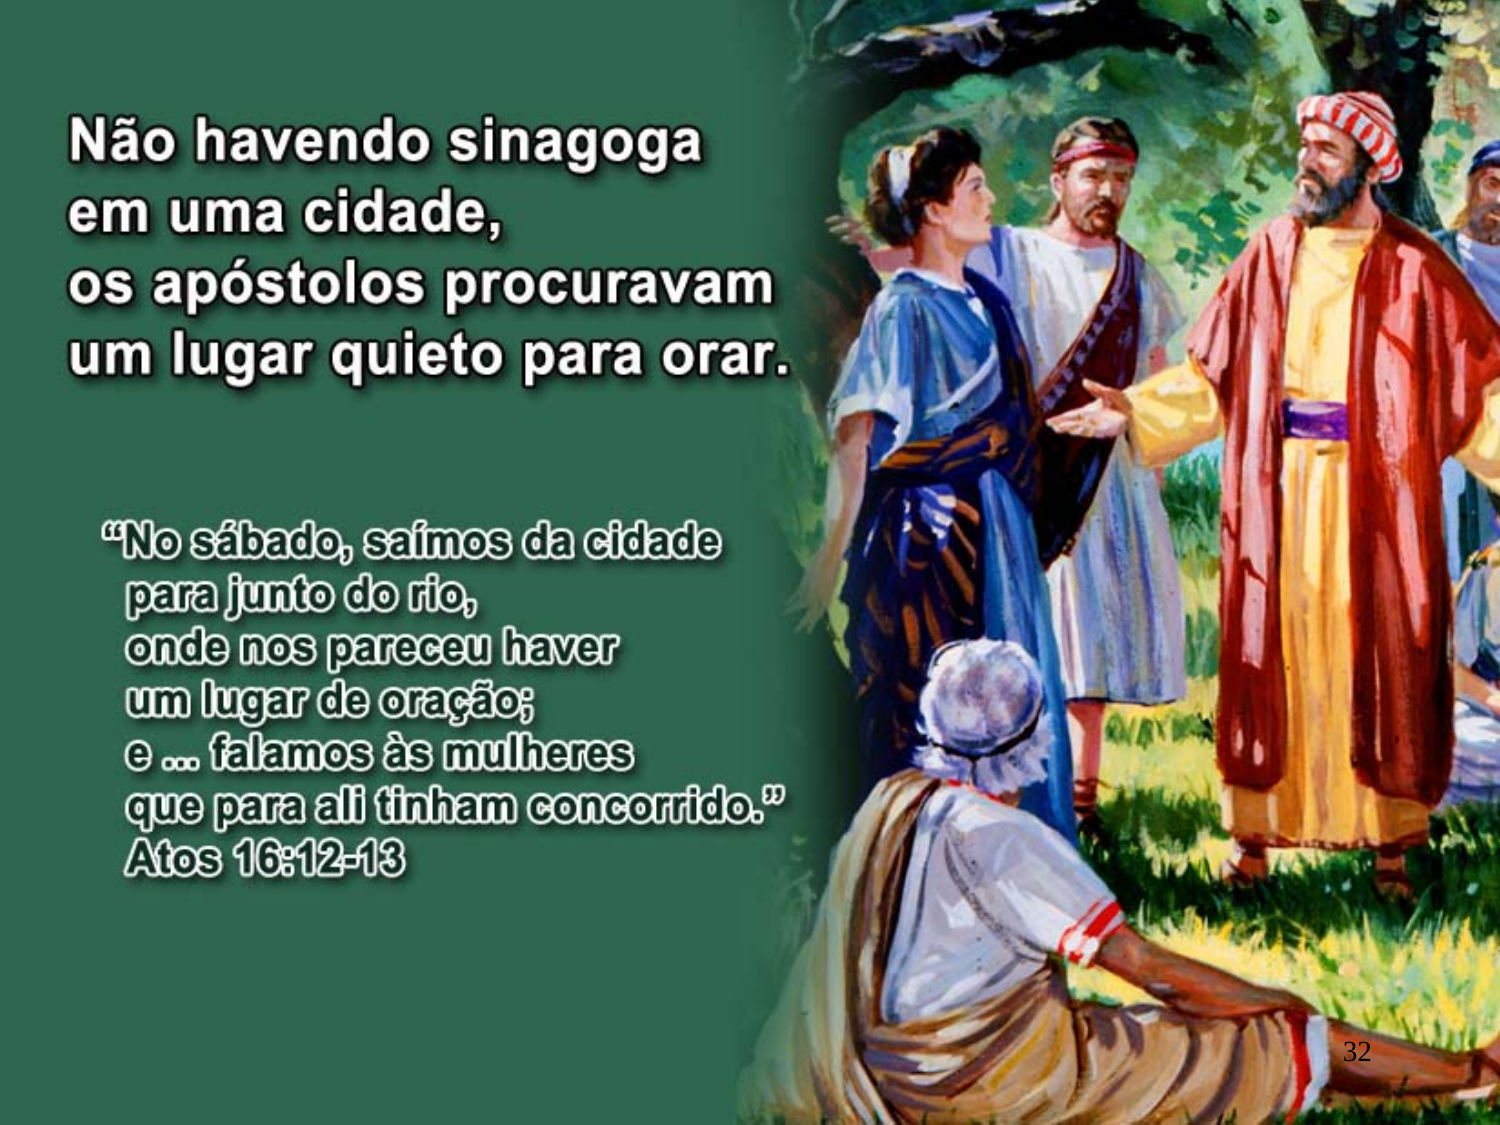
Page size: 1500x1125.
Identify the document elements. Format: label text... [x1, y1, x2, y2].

picture [0, 0, 1500, 1125]
slide_number 32 [1074, 1025, 1388, 1100]
